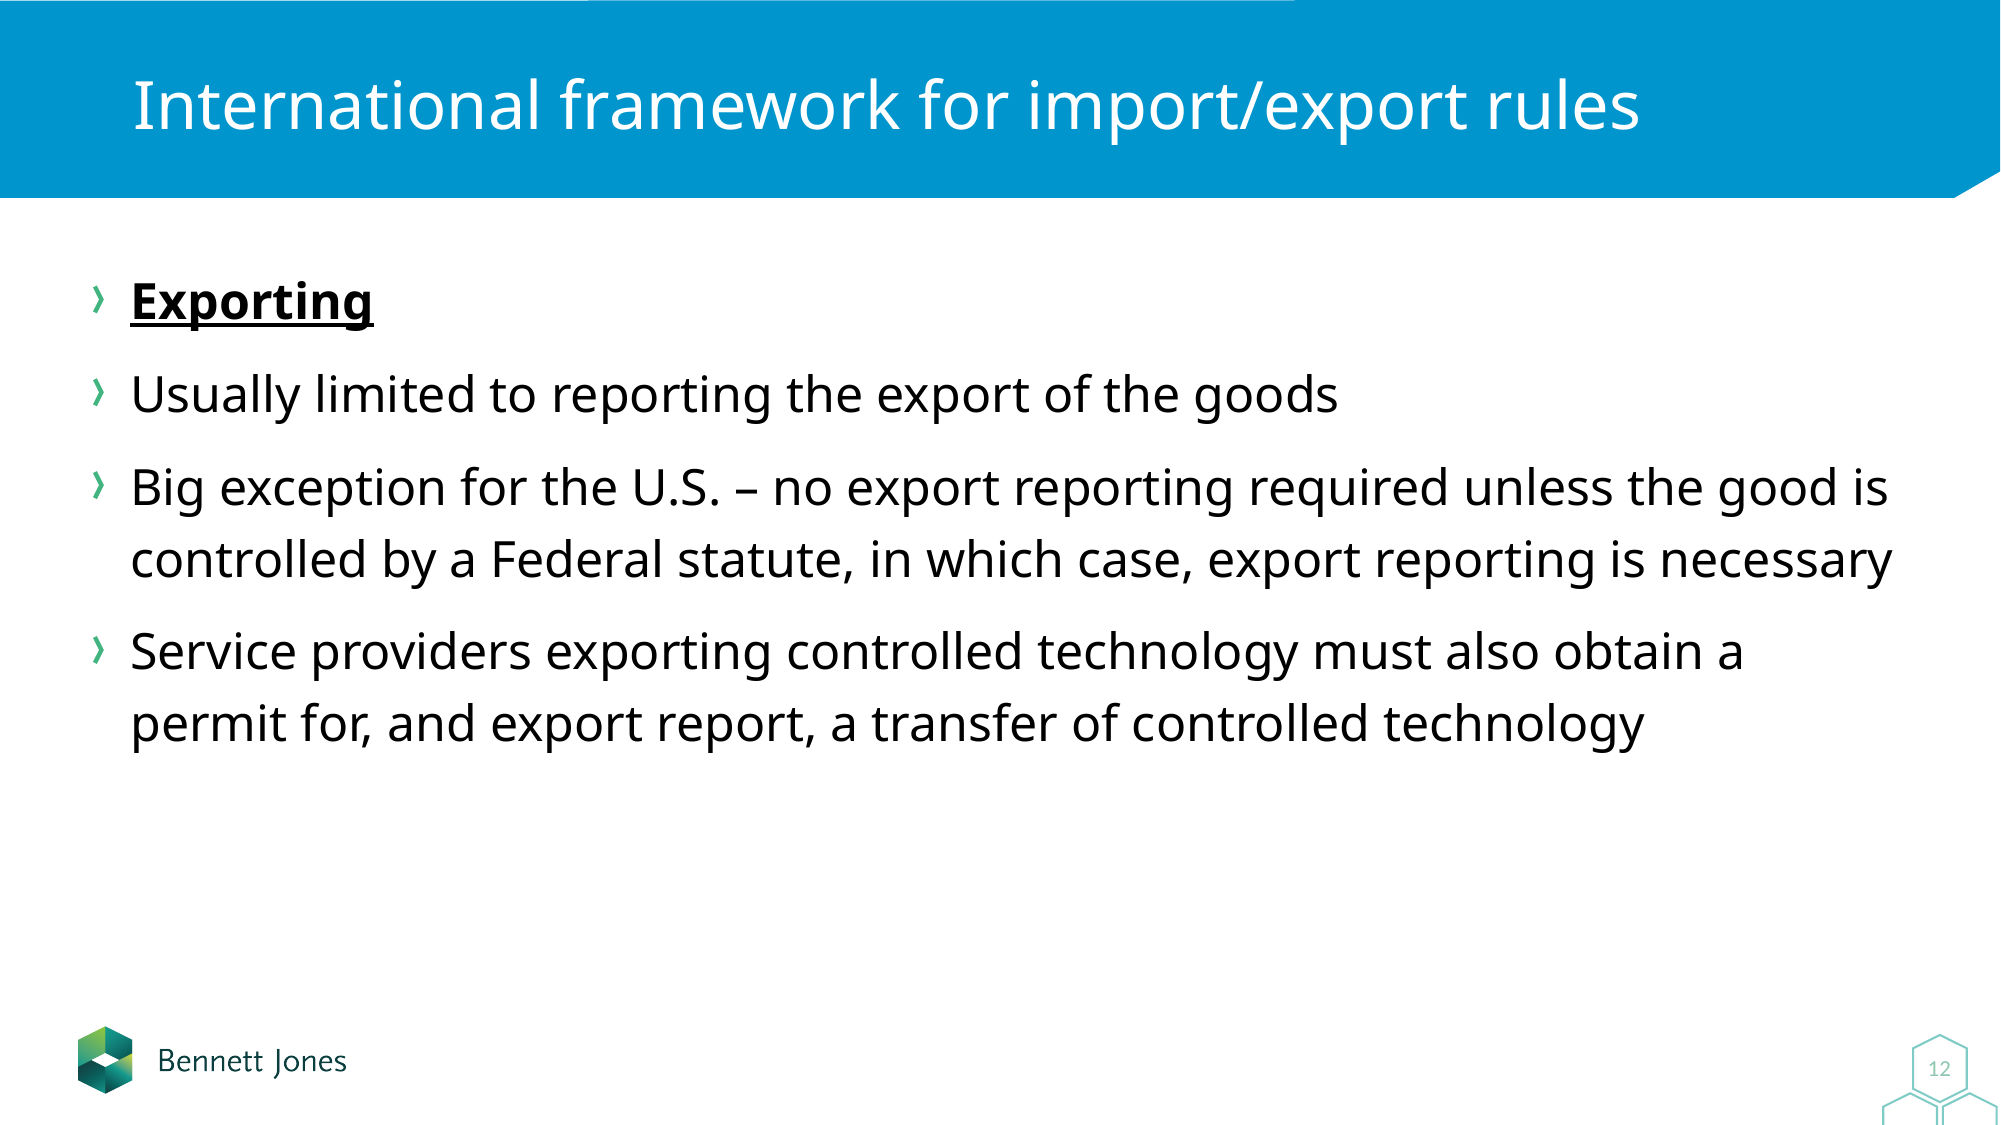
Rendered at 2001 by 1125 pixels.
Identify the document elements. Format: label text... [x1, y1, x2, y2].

title International framework for import/export rules [118, 27, 1884, 189]
picture [78, 1026, 346, 1094]
list Exporting Usually limited to reporting the export of the goods Big exception for the U.S. – no export reporting required unless the good is controlled by a Federal statute, in which case, export reporting is necessary Service providers exporting controlled technology must also obtain a permit for, and export report, a transfer of controlled technology [78, 249, 1922, 976]
slide_number 12 [1909, 1042, 1970, 1093]
